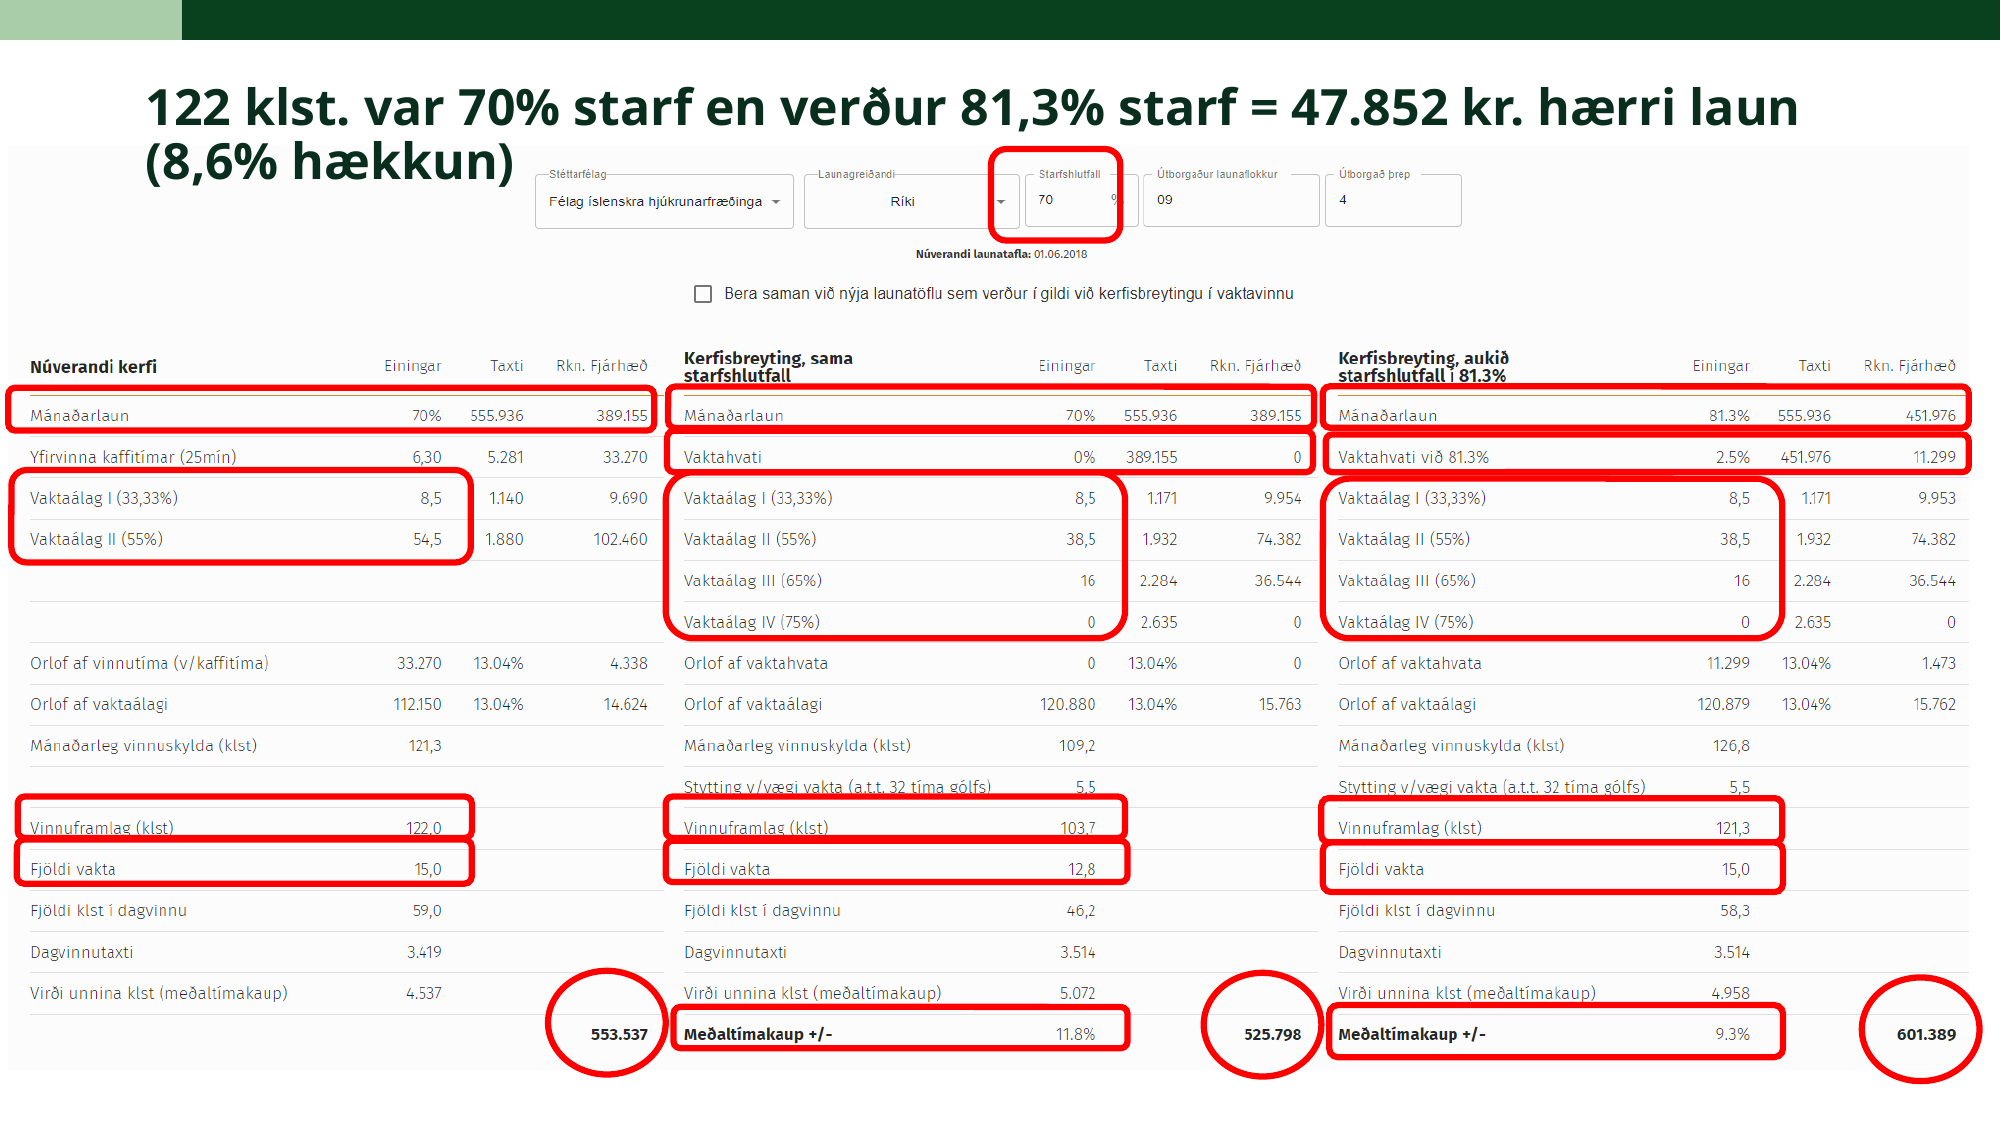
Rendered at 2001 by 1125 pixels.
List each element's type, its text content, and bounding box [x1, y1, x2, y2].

text_box 122 klst. var 70% starf en verður 81,3% starf = 47.852 kr. hærri laun (8,6% hækkun) [138, 67, 1908, 146]
text_box [1231, 1070, 1294, 1078]
picture [8, 146, 1969, 1070]
text_box [580, 1070, 634, 1076]
text_box [1882, 1070, 1959, 1083]
text_box [1969, 998, 1981, 1061]
